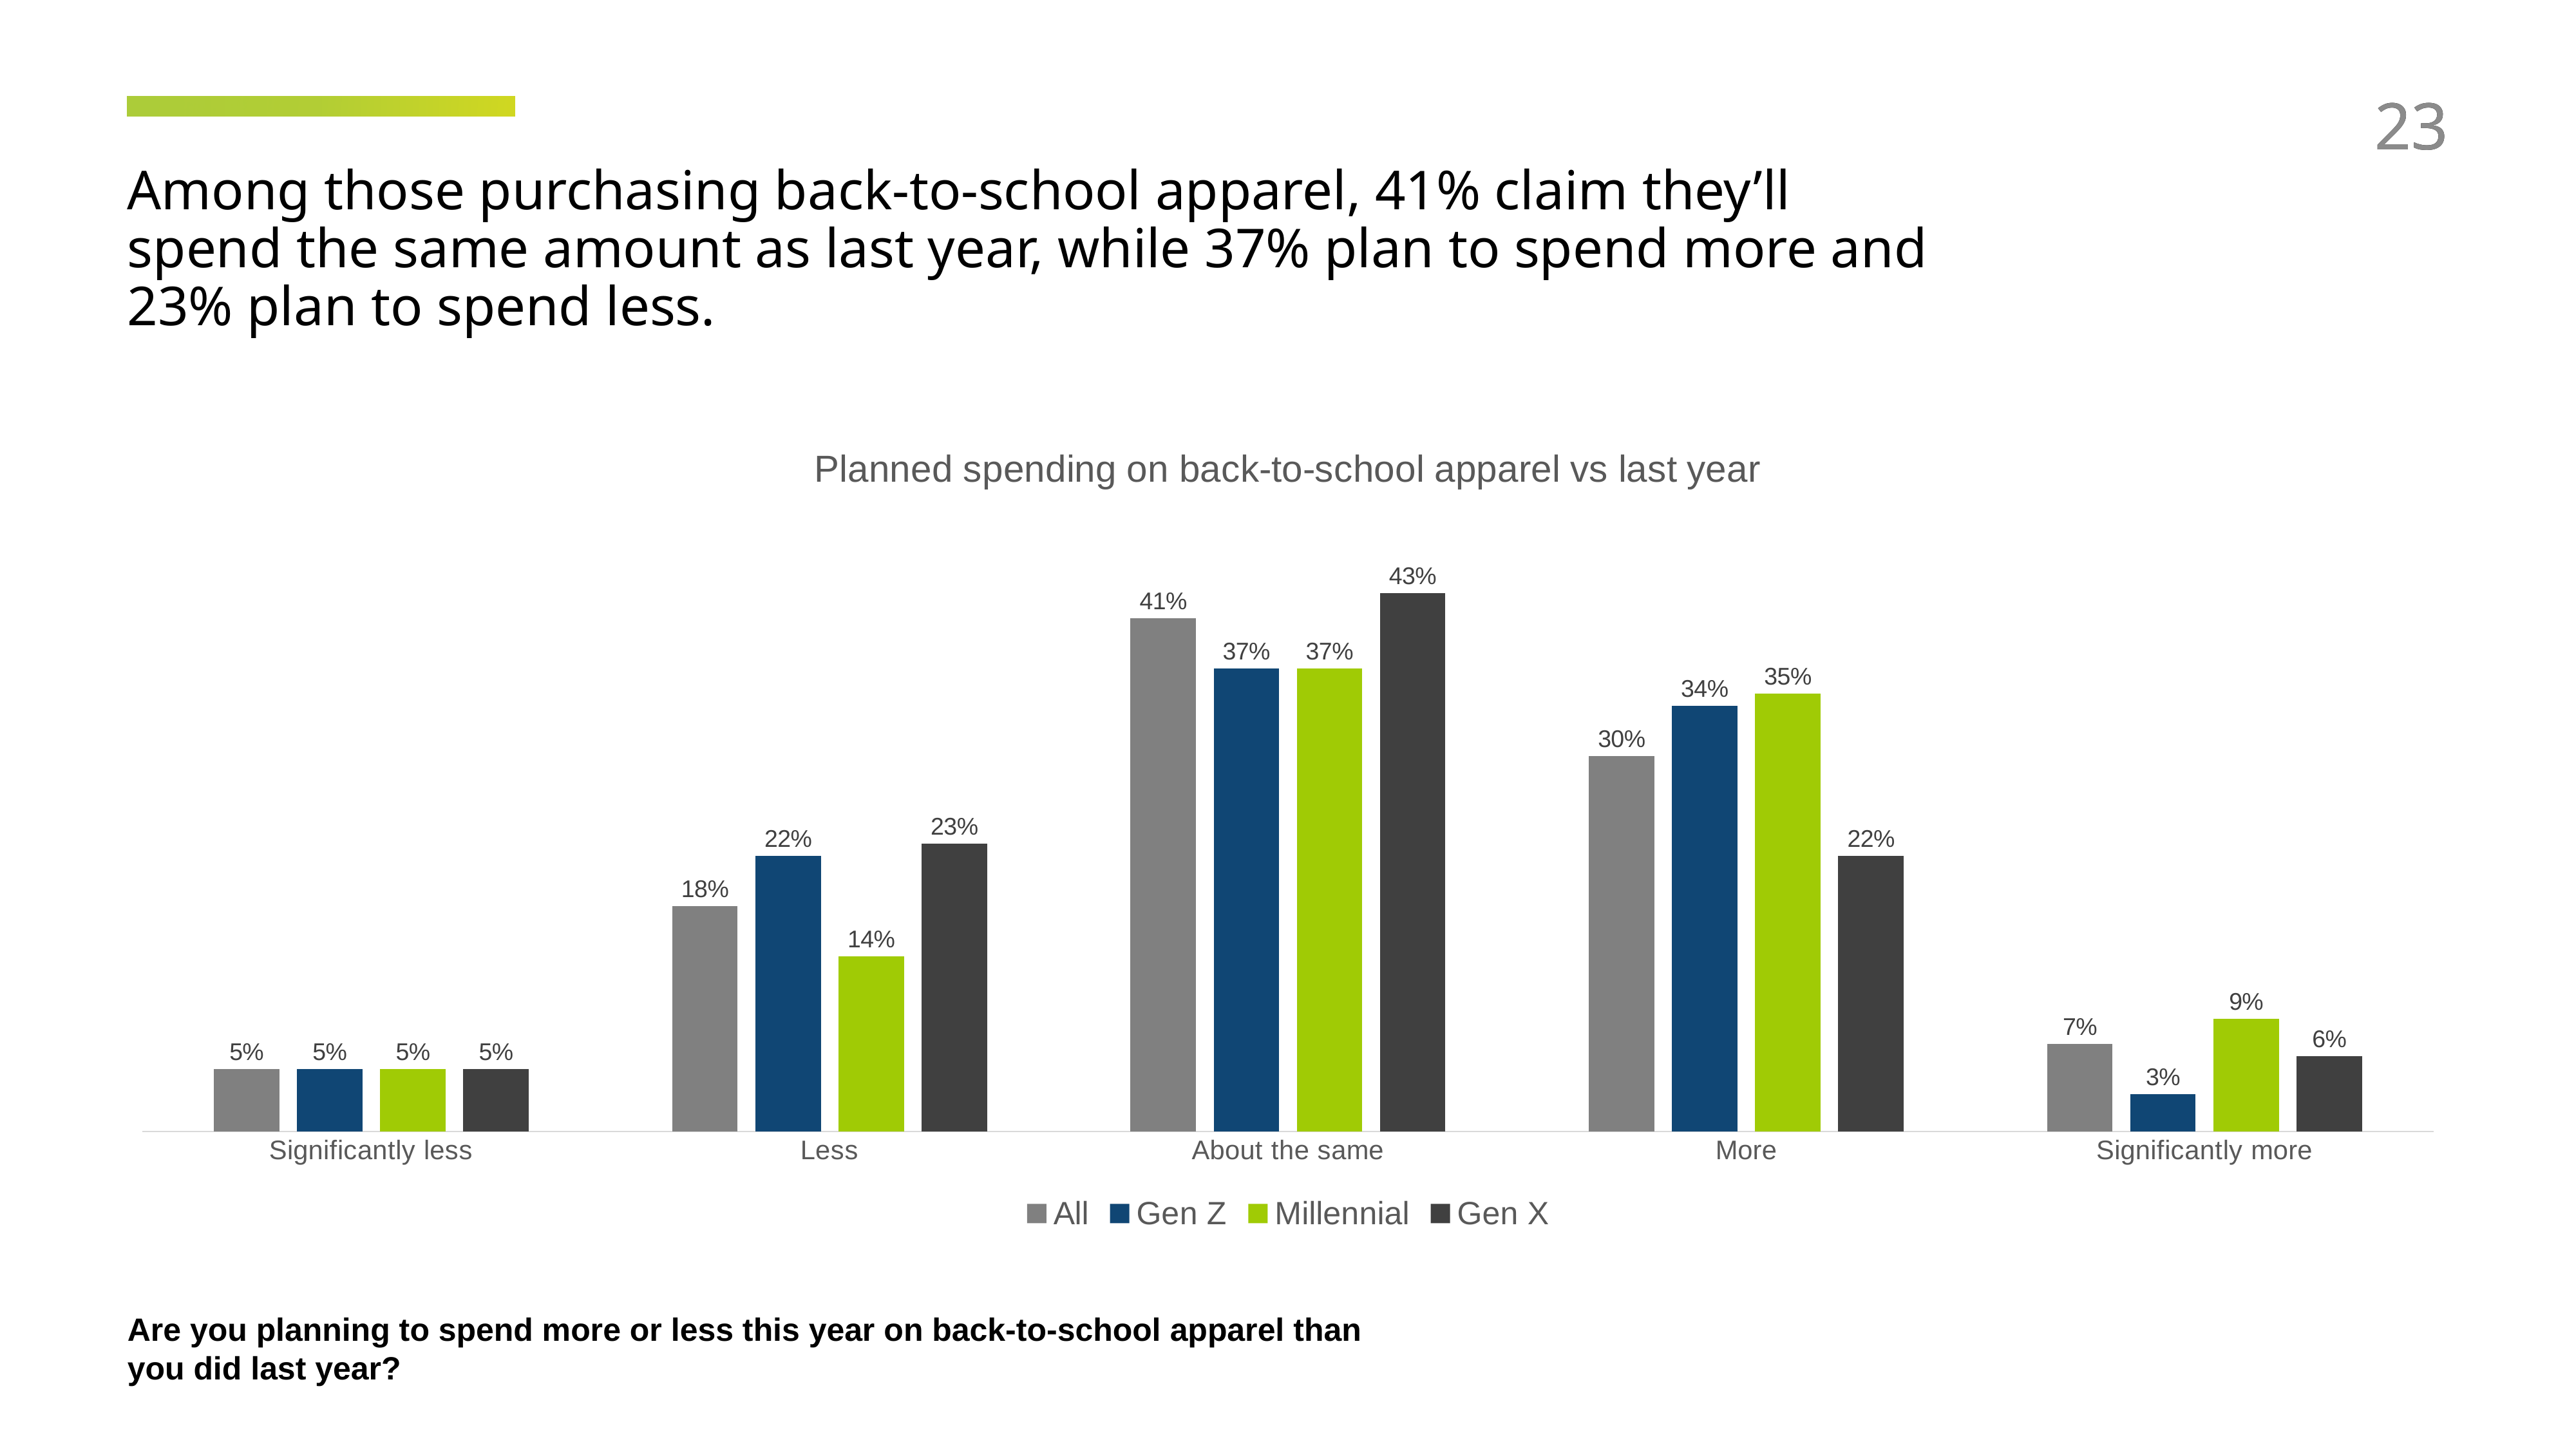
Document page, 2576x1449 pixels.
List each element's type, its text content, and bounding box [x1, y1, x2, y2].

list Among those purchasing back-to-school apparel, 41% claim they’ll spend the same amount as last year, while 37% plan to spend more and 23% plan to spend less. [127, 163, 1953, 365]
picture [127, 96, 515, 117]
chart [127, 415, 2449, 1238]
slide_number 23 [2231, 85, 2449, 244]
list Are you planning to spend more or less this year on back-to-school apparel than you did last year? [127, 1309, 1410, 1372]
